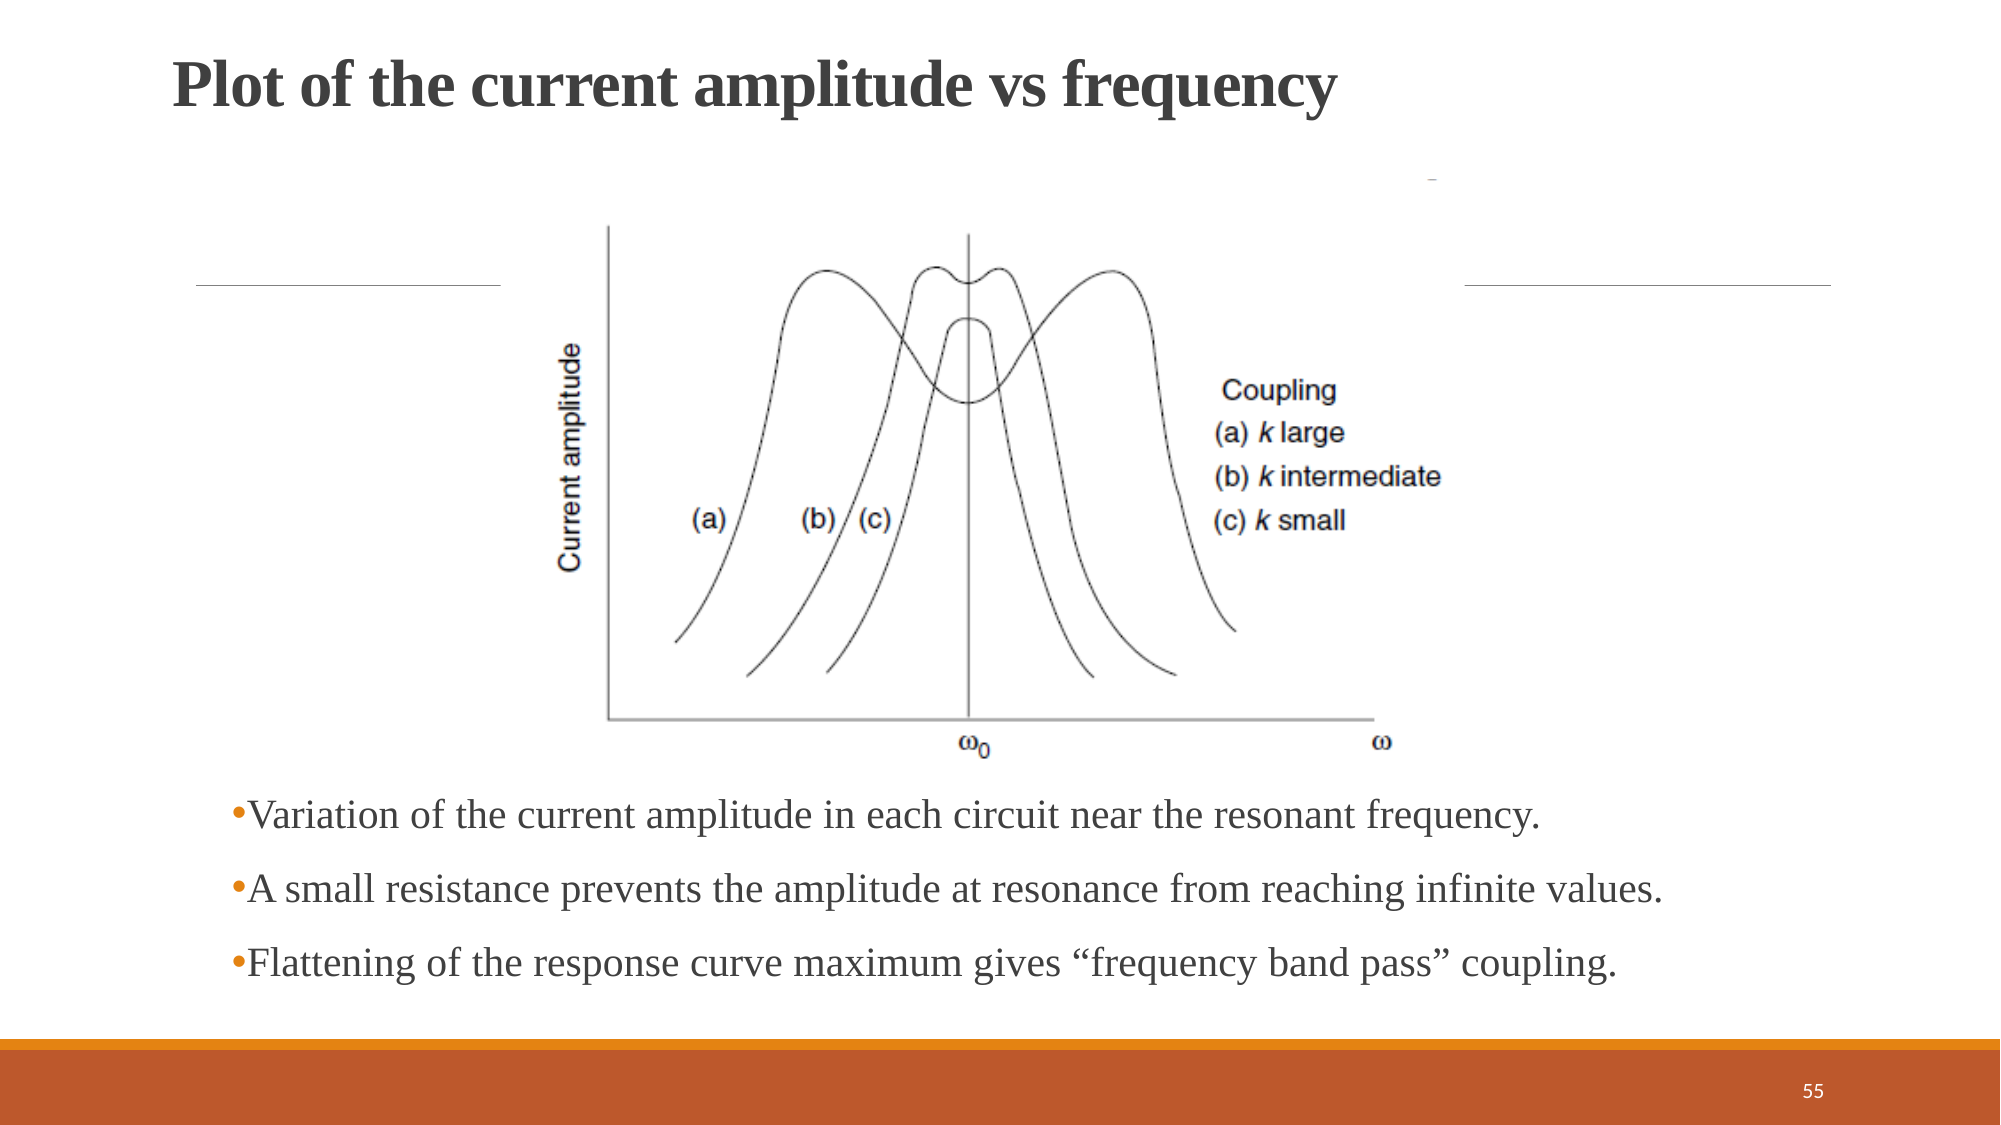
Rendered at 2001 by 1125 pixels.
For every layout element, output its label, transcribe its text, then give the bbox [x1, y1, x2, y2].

picture [500, 179, 1466, 786]
title Plot of the current amplitude vs frequency [157, 42, 1808, 128]
list Variation of the current amplitude in each circuit near the resonant frequency. A small resistance prevents the amplitude at resonance from reaching infinite values. Flattening of the response curve maximum gives “frequency band pass” coupling. [231, 784, 1882, 997]
slide_number 55 [1624, 1059, 1840, 1120]
